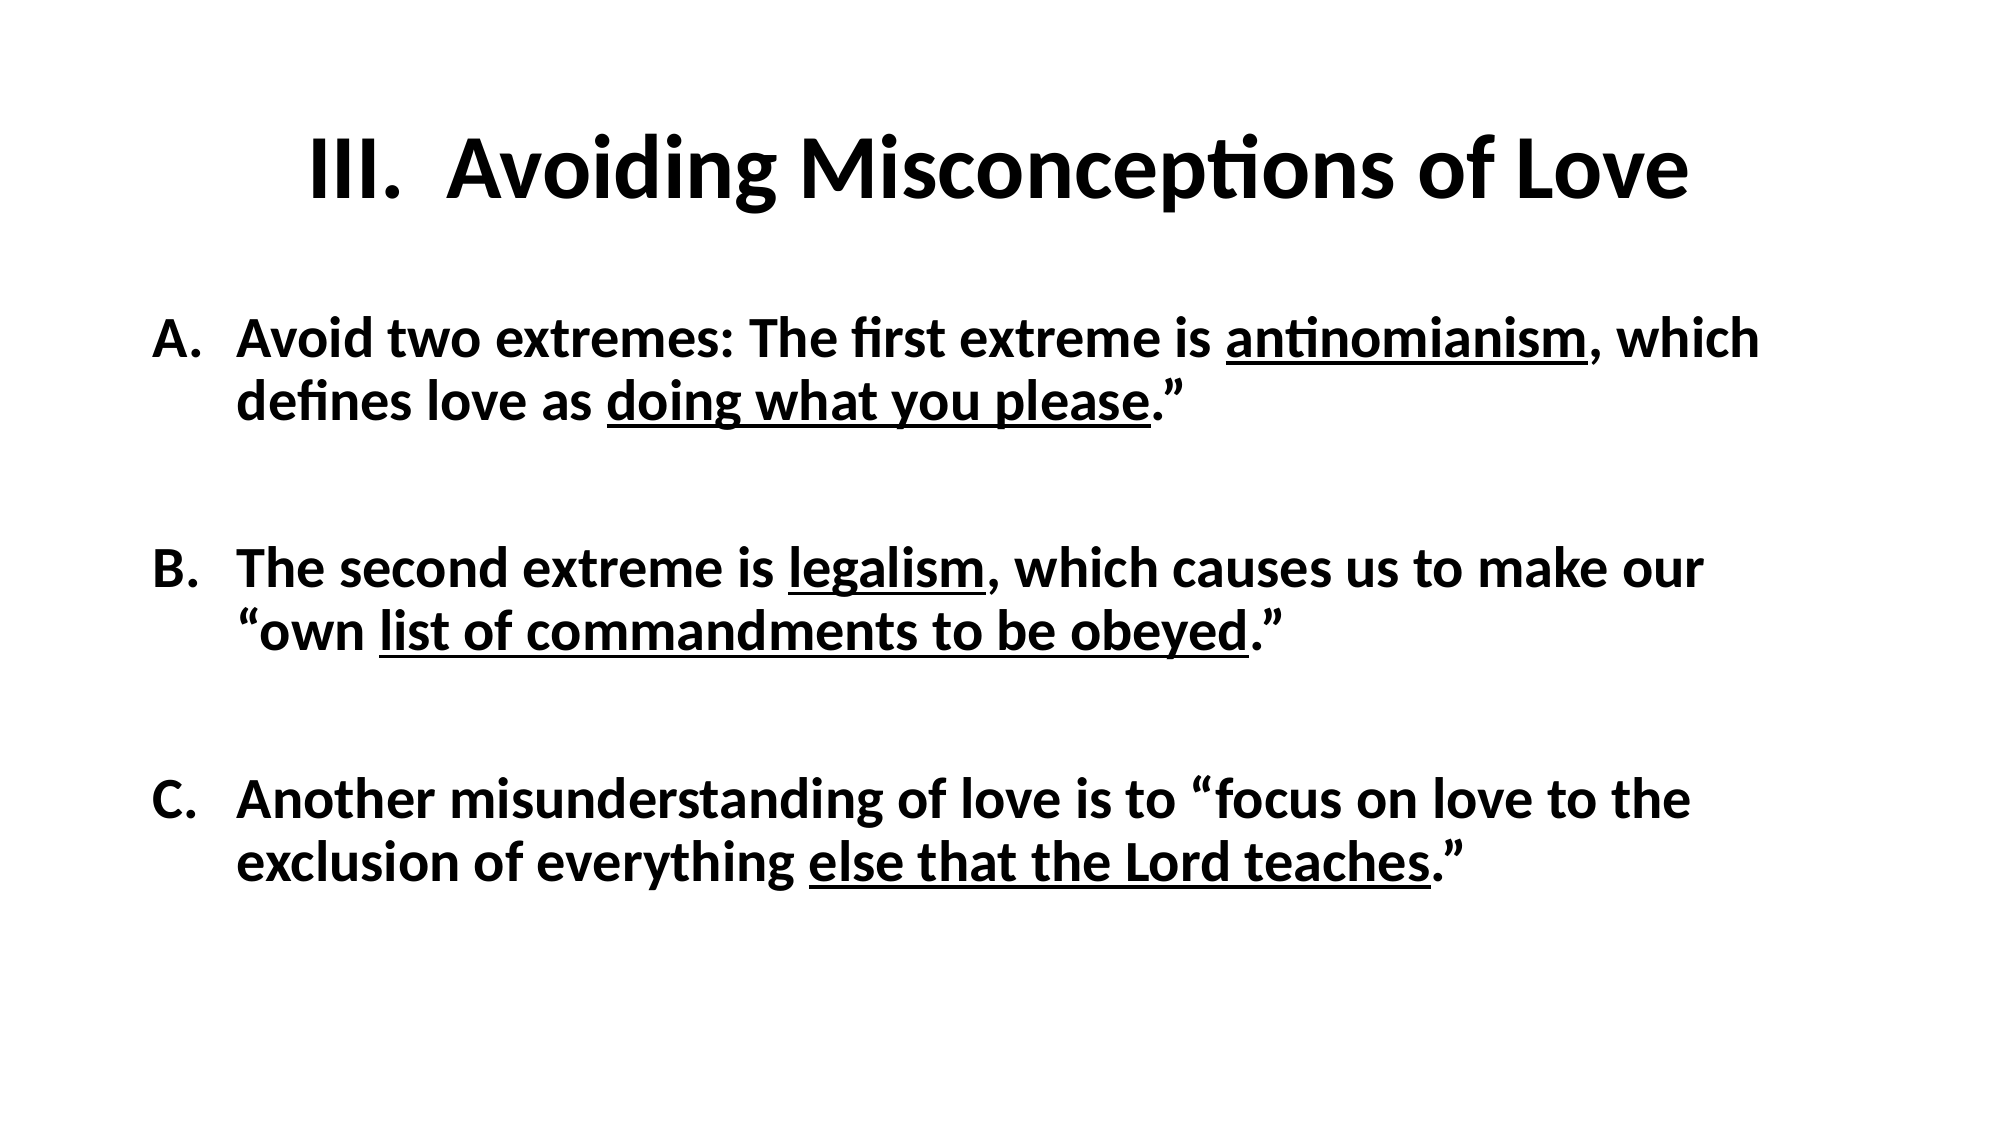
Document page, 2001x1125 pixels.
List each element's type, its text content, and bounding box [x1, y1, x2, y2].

list Avoid two extremes: The first extreme is antinomianism, which defines love as doing what you please.” The second extreme is legalism, which causes us to make our “own list of commandments to be obeyed.” Another misunderstanding of love is to “focus on love to the exclusion of everything else that the Lord teaches.” [137, 299, 1863, 1014]
title III. Avoiding Misconceptions of Love [137, 59, 1863, 278]
